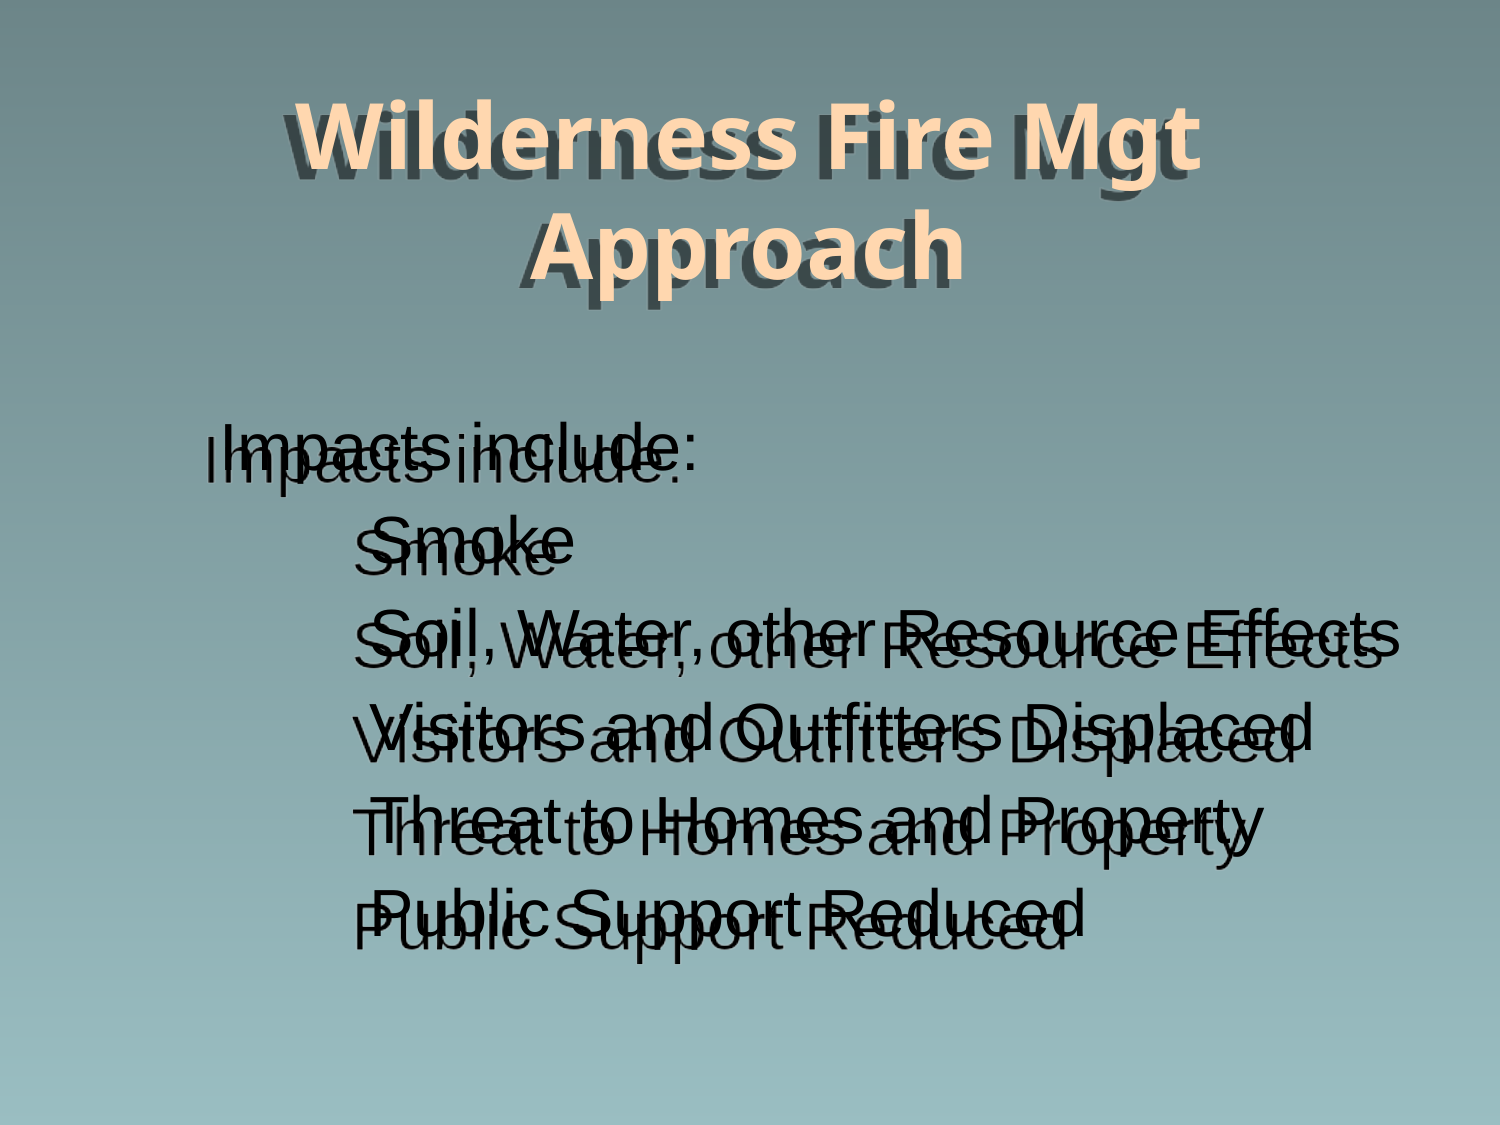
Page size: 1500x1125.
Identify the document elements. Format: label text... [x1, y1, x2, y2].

title Wilderness Fire Mgt Approach [112, 72, 1388, 302]
subtitle Impacts include: Smoke Soil, Water, other Resource Effects Visitors and Outfitters Displaced Threat to Homes and Property Public Support Reduced [54, 302, 1454, 1053]
